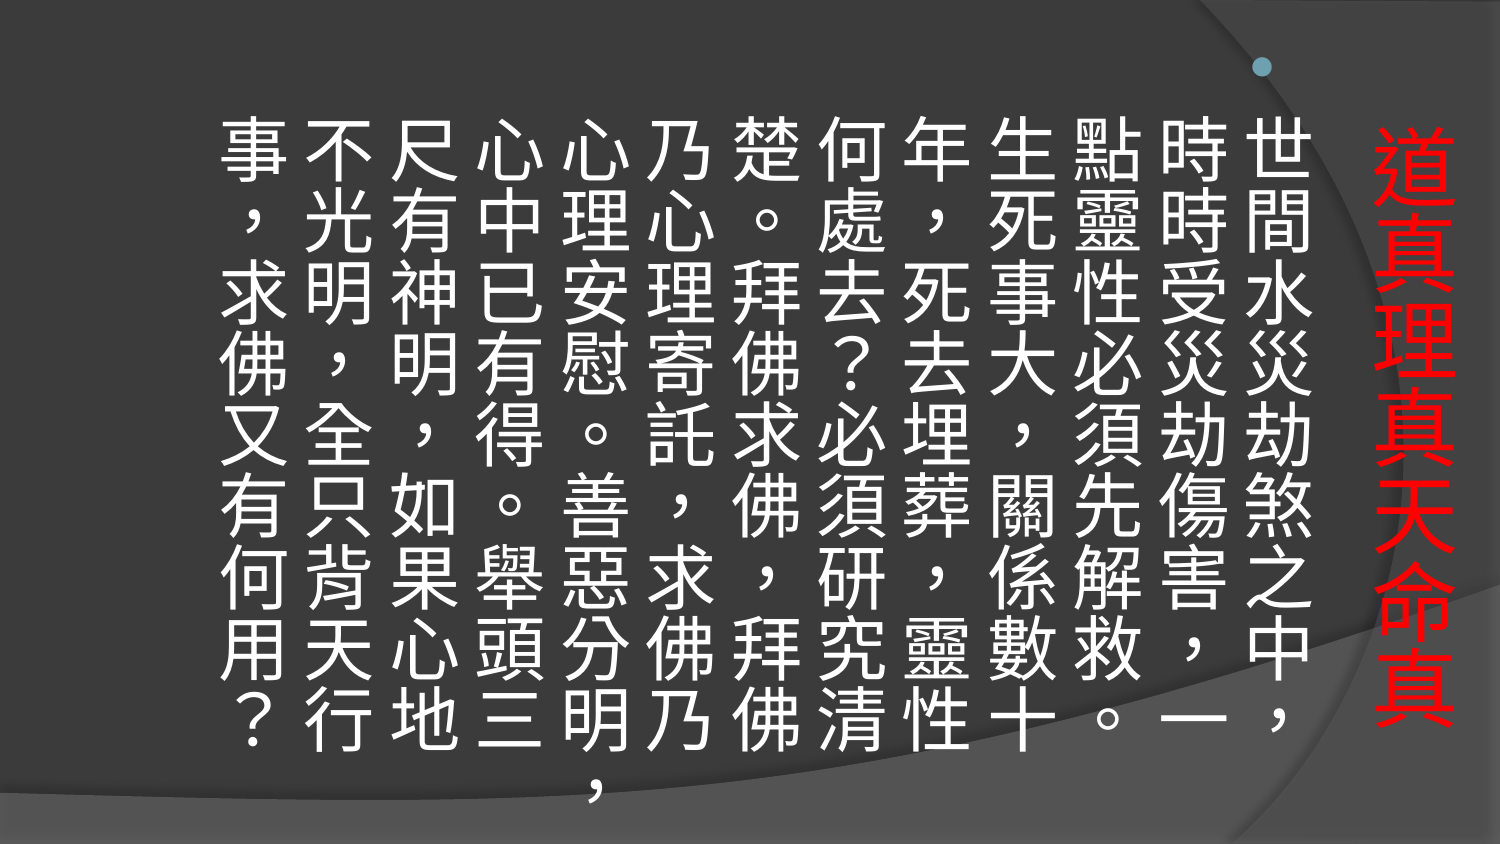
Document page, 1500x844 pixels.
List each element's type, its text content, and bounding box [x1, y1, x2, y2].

list 世間水災劫煞之中，時時受災劫傷害，一點靈性必須先解救。生死事大，關係數十年，死去埋葬，靈性何處去？必須研究清楚。拜佛求佛，拜佛乃心理寄託，求佛乃心理安慰。善惡分明，心中已有得。舉頭三尺有神明，如果心地不光明，全只背天行事，求佛又有何用？ [29, 33, 1329, 812]
title 道真理真天命真 [1352, 43, 1473, 812]
